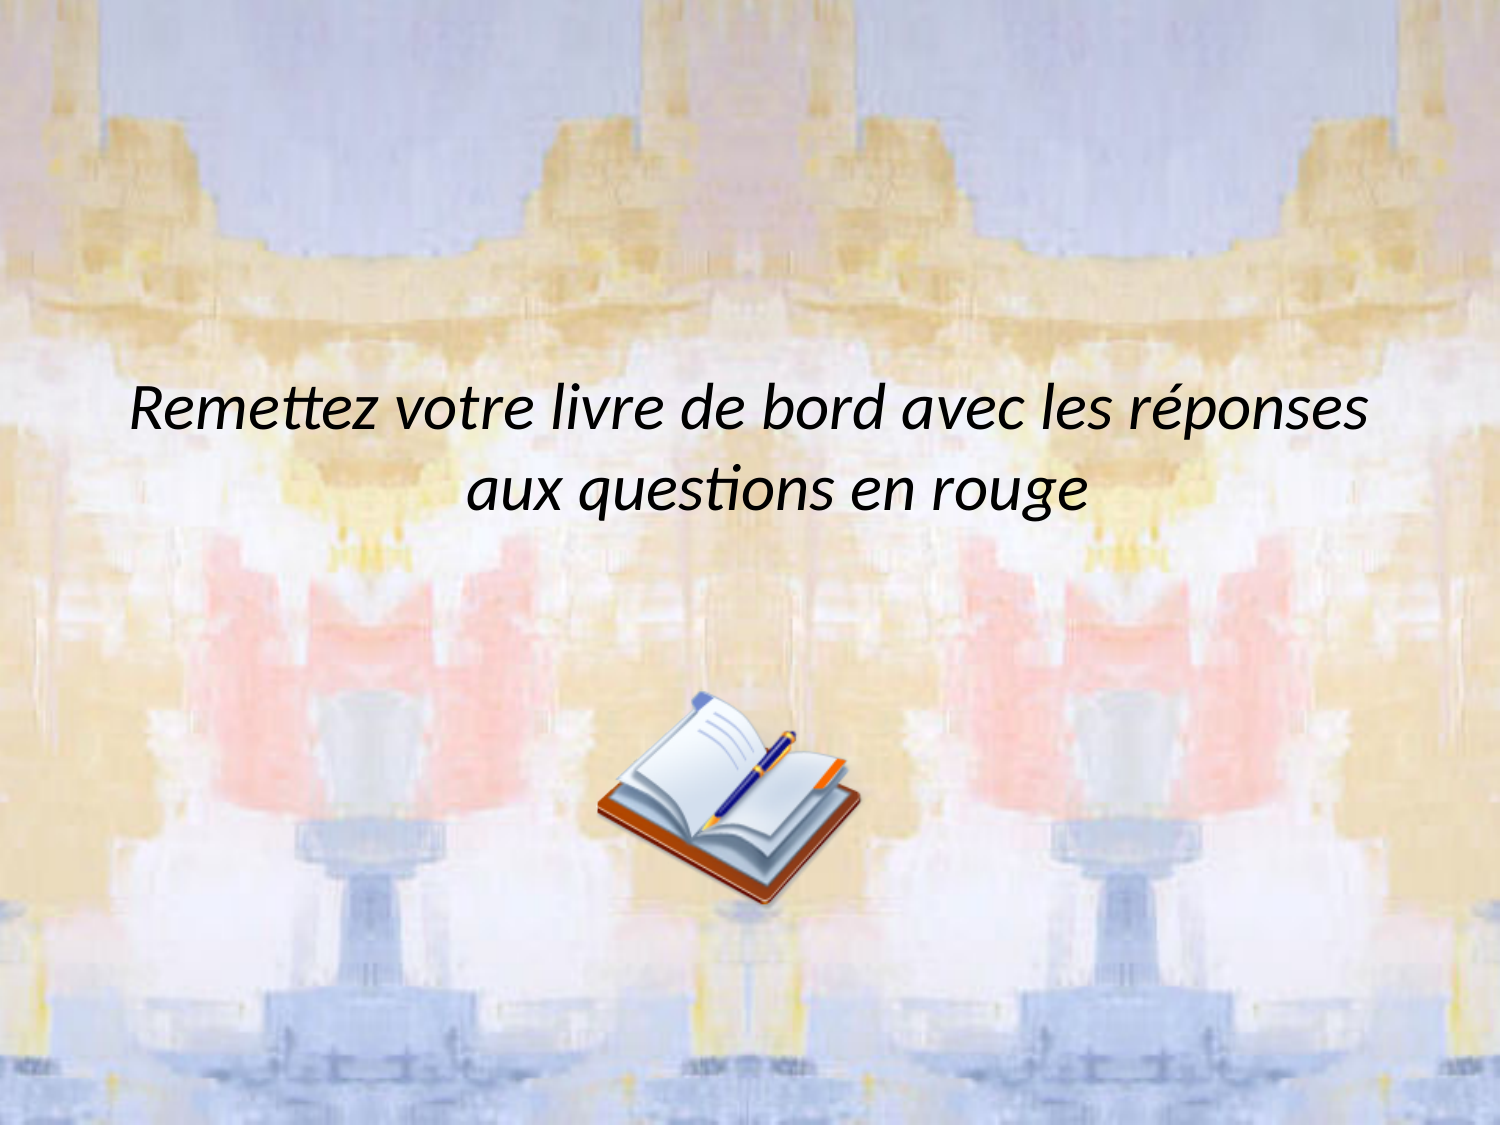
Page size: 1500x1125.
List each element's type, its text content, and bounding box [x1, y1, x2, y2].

list Remettez votre livre de bord avec les réponses aux questions en rouge [75, 262, 1425, 1005]
picture [0, 0, 1500, 1125]
